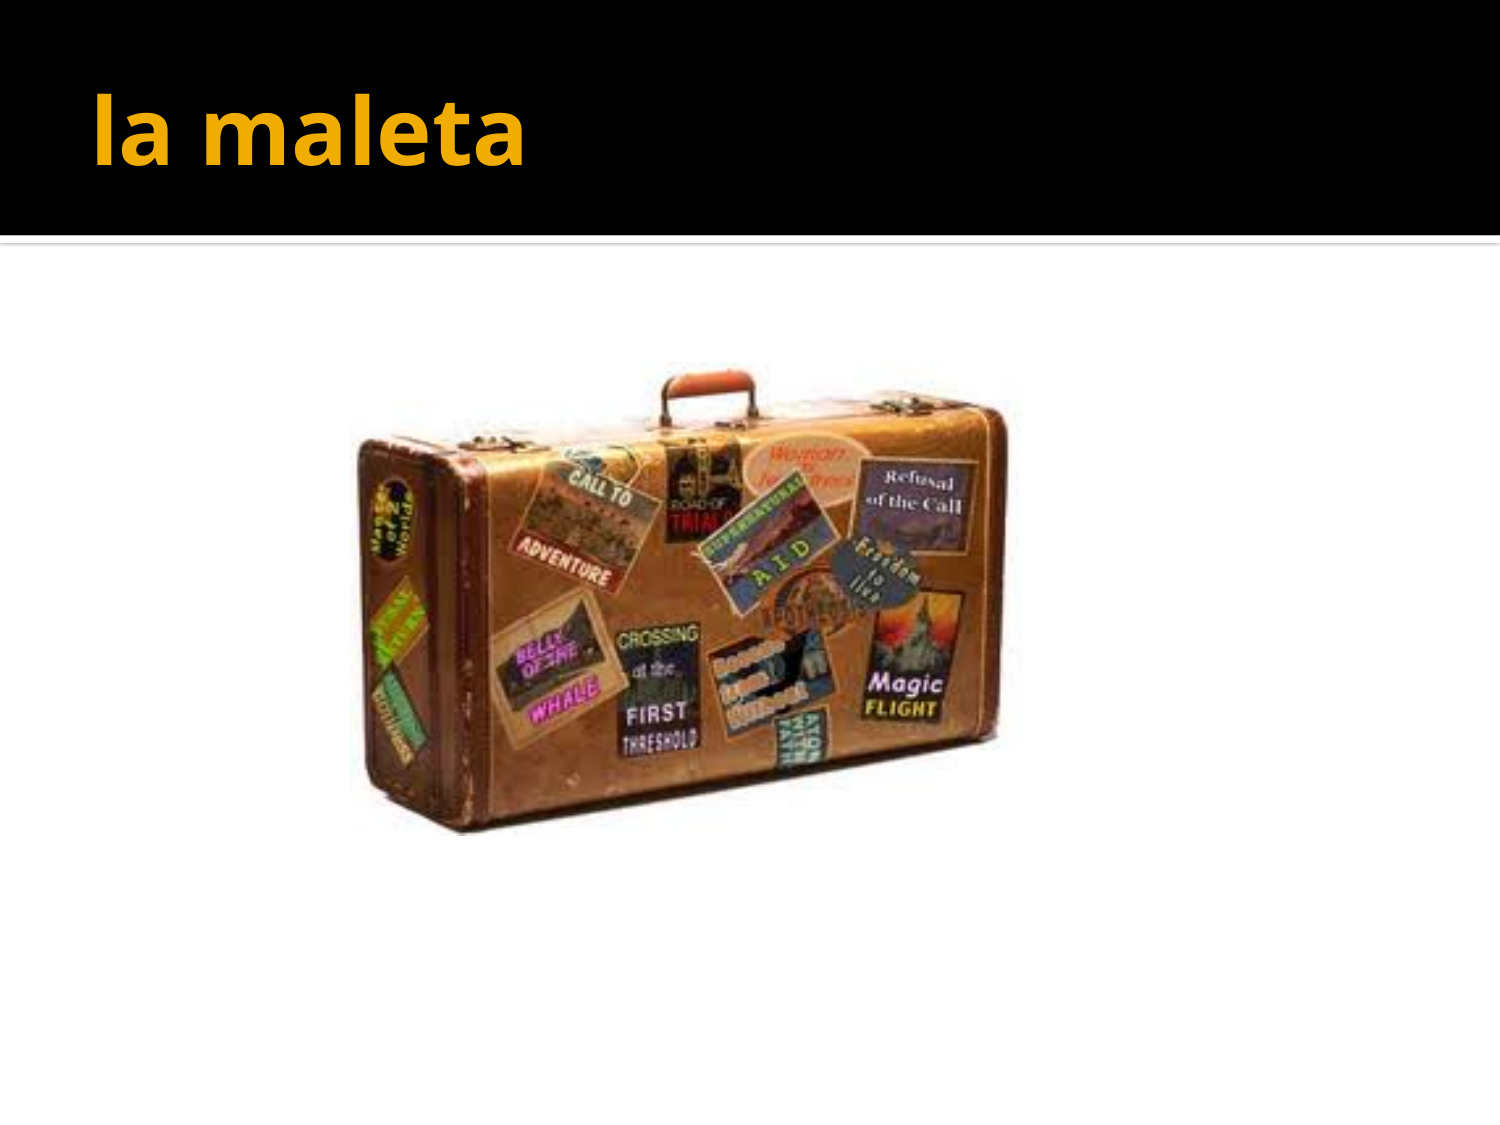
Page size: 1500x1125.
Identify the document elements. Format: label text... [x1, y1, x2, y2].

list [349, 362, 1027, 836]
title la maleta [75, 25, 1425, 231]
